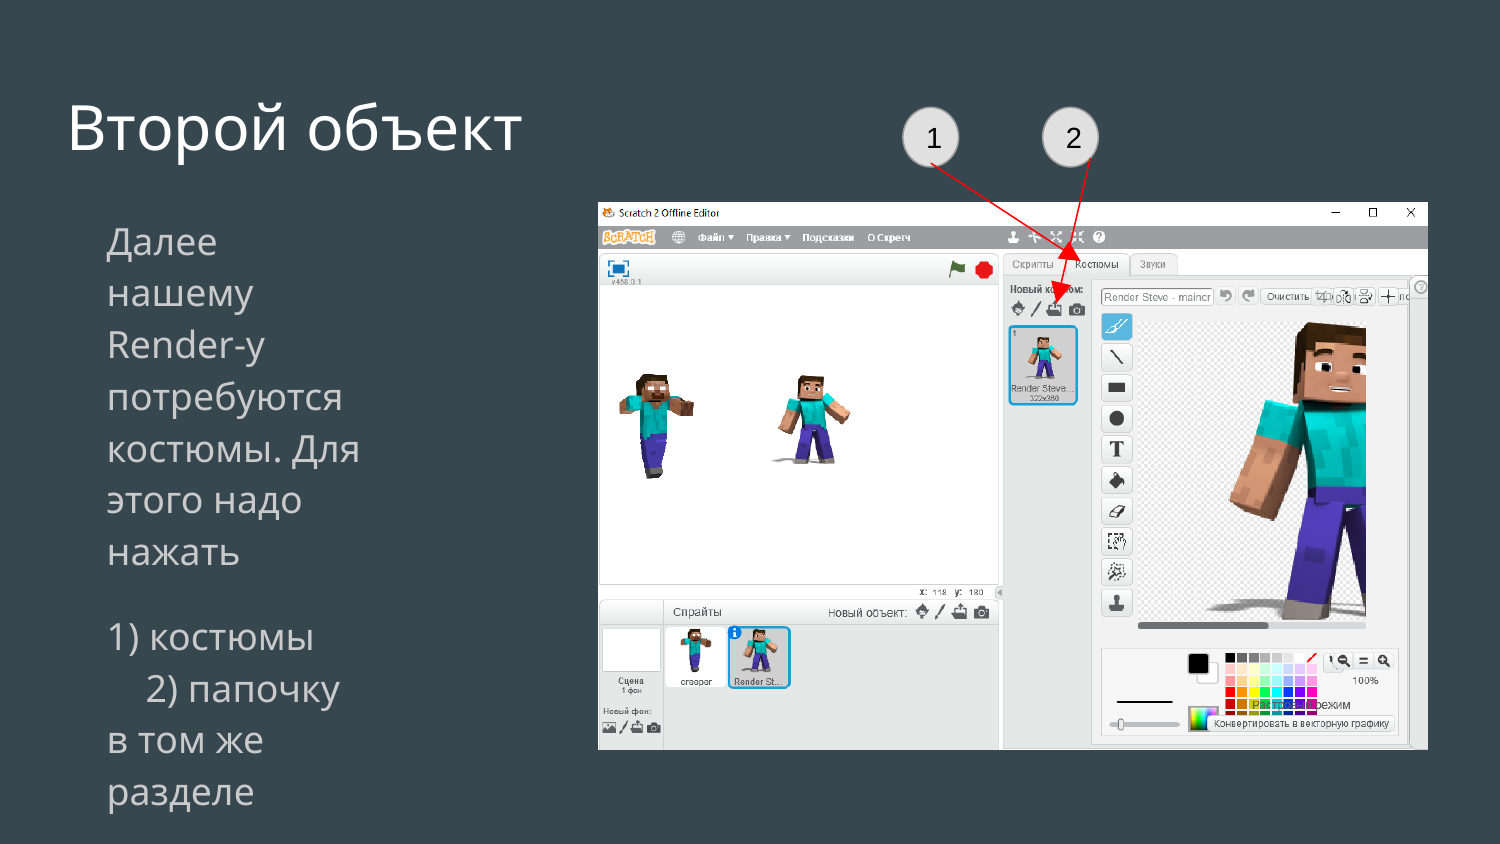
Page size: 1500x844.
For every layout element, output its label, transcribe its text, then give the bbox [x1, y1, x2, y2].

text_box 2 [1042, 107, 1099, 160]
list Далее нашему Render-у потребуются костюмы. Для этого надо нажать 1) костюмы 2) папочку в том же разделе [91, 195, 382, 757]
text_box 1 [902, 107, 959, 167]
title Второй объект [51, 72, 1449, 167]
picture [597, 202, 1428, 750]
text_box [930, 166, 1051, 262]
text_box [1056, 157, 1091, 304]
